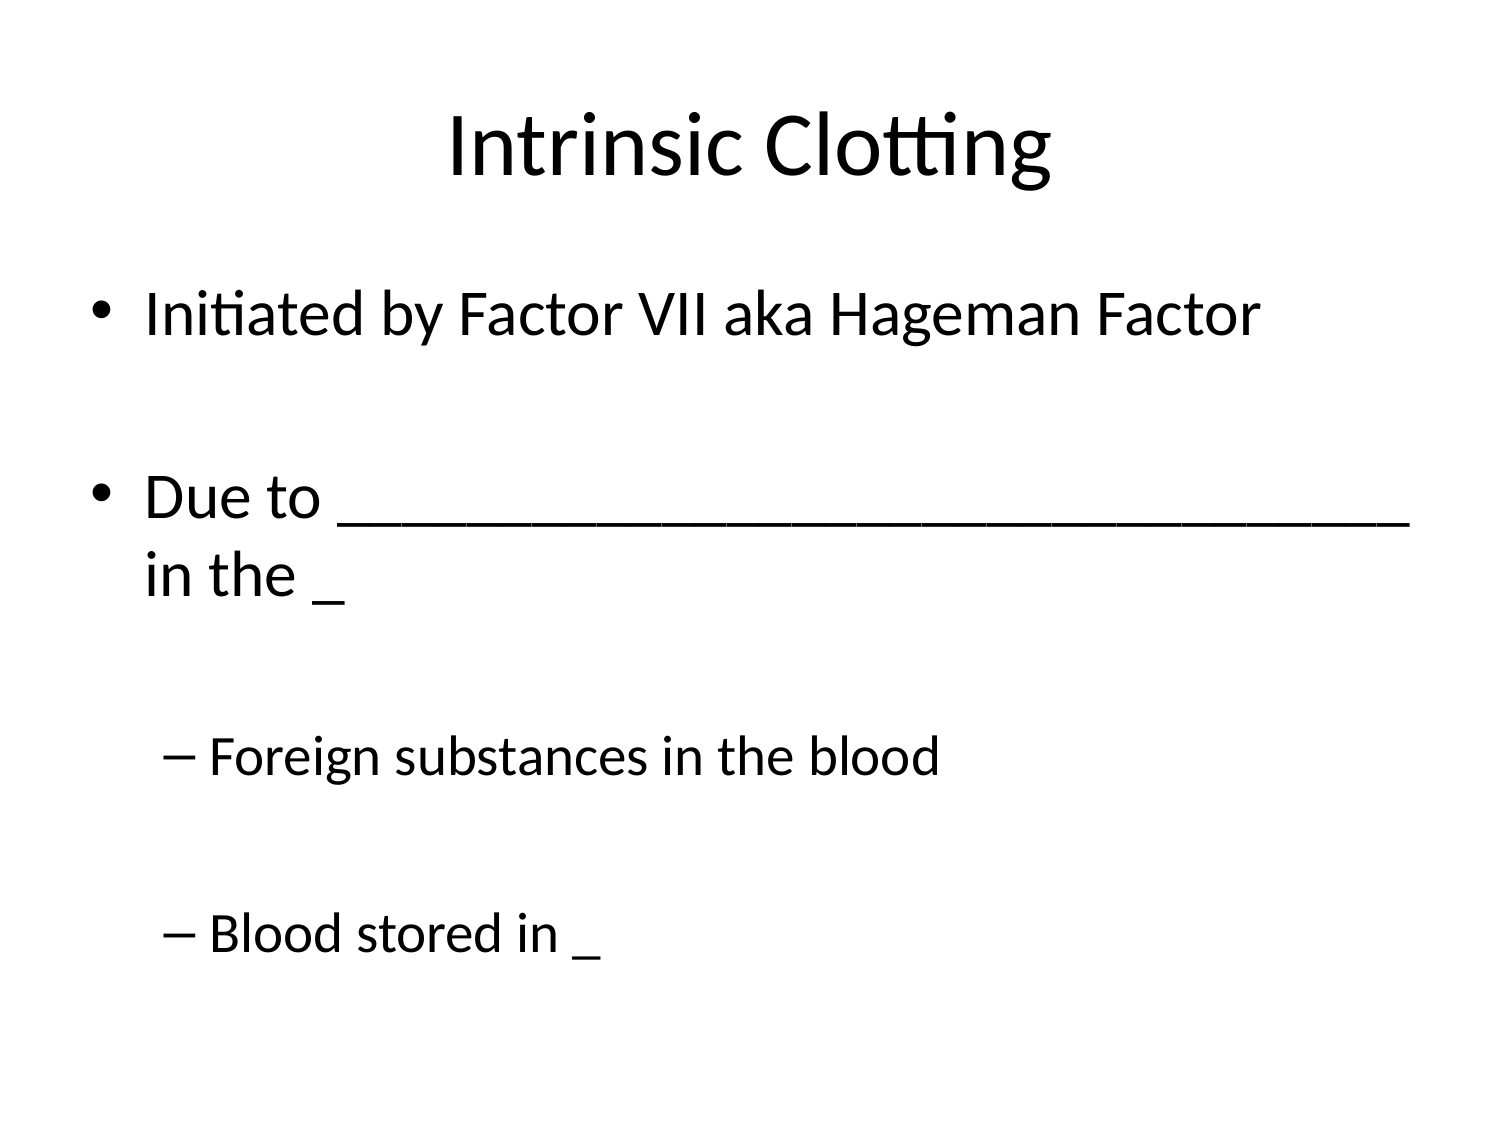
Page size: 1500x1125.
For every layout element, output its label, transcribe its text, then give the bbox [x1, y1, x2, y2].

list Initiated by Factor VII aka Hageman Factor Due to _________________________________ in the _ Foreign substances in the blood Blood stored in _ [75, 262, 1425, 1005]
title Intrinsic Clotting [75, 45, 1425, 233]
